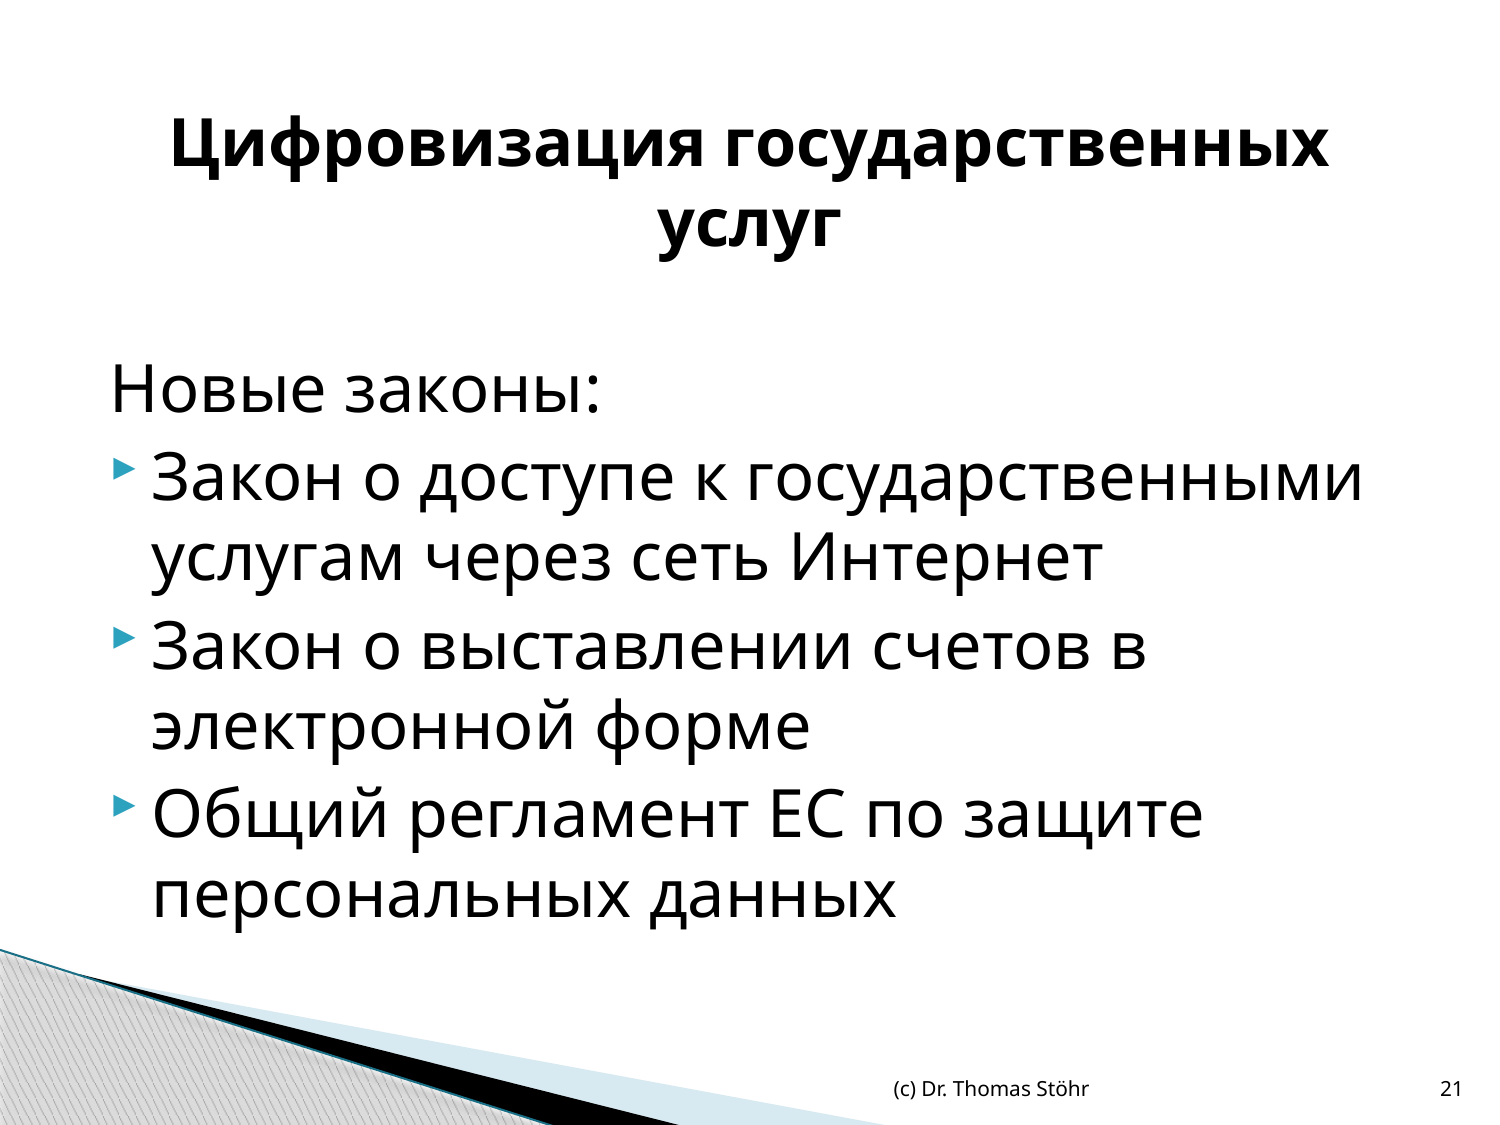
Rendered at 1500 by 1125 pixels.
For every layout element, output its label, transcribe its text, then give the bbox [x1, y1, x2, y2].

slide_number 21 [1418, 1051, 1479, 1112]
list Новые законы: Закон о доступе к государственными услугам через сеть Интернет Закон о выставлении счетов в электронной форме Общий регламент ЕС по защите персональных данных [76, 338, 1427, 1024]
footer (c) Dr. Thomas Stöhr [718, 1051, 1105, 1112]
title Цифровизация государственных услуг [75, 45, 1425, 315]
